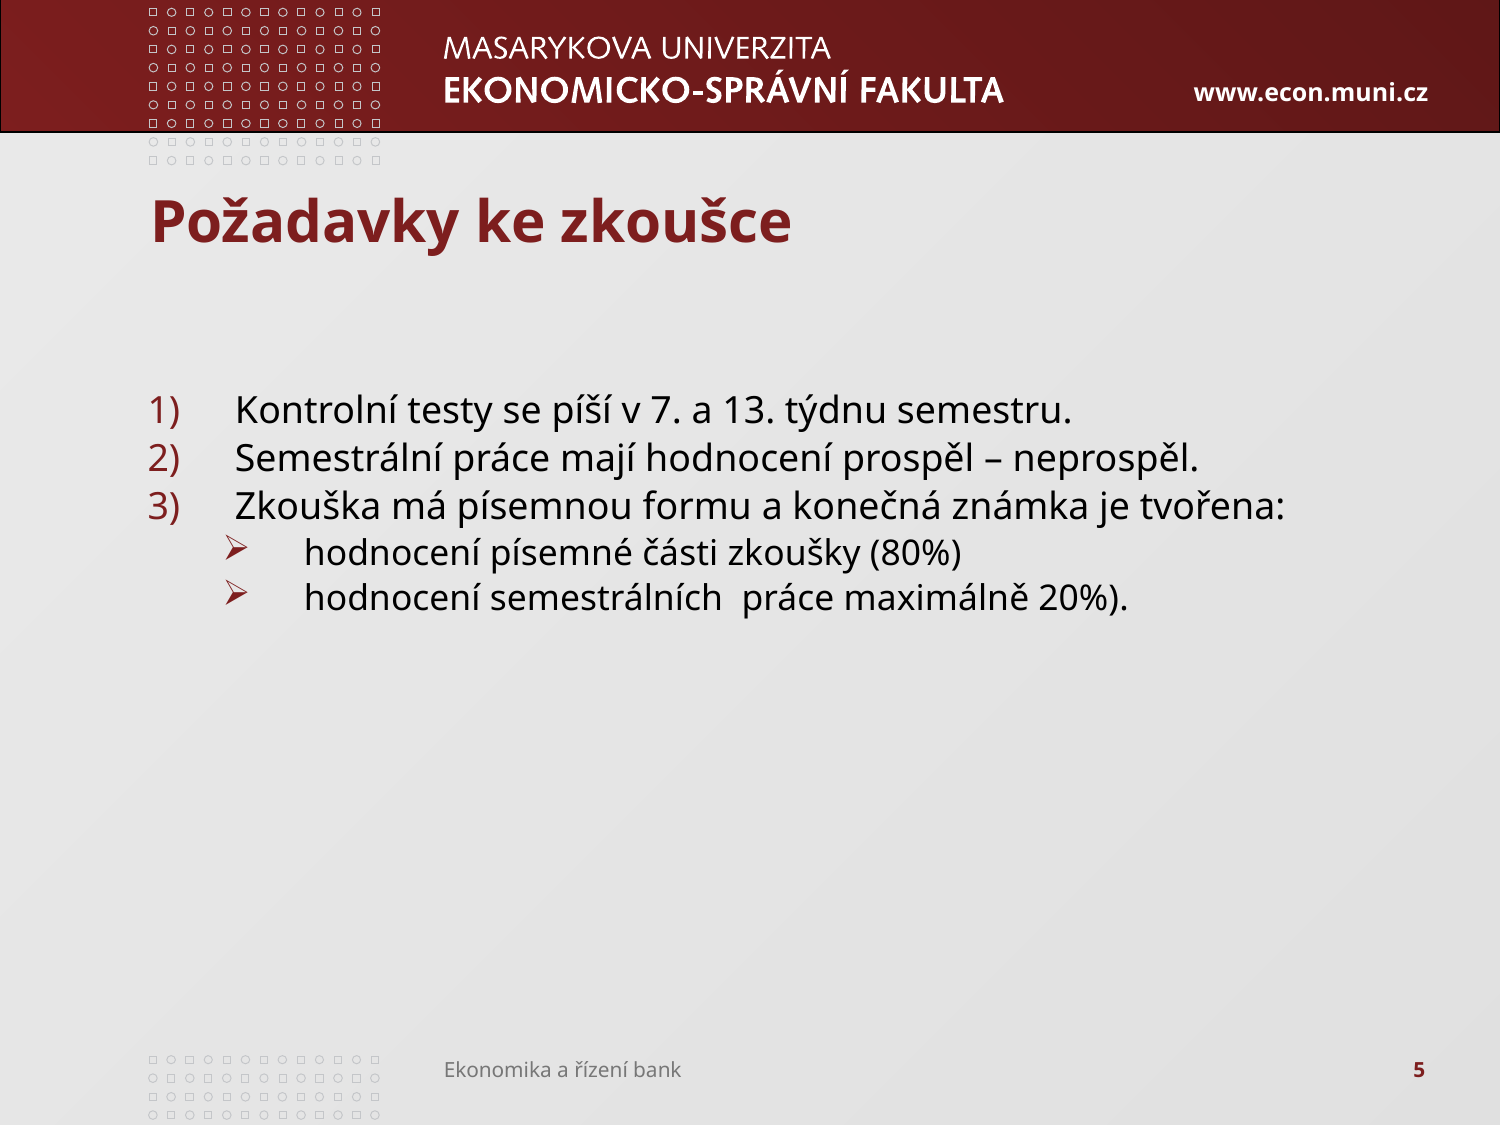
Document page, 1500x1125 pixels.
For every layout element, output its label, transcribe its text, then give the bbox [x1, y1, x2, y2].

title Požadavky ke zkoušce [150, 184, 1425, 268]
footer Ekonomika a řízení bank [443, 1056, 1188, 1101]
list Kontrolní testy se píší v 7. a 13. týdnu semestru. Semestrální práce mají hodnocení prospěl – neprospěl. Zkouška má písemnou formu a konečná známka je tvořena: hodnocení písemné části zkoušky (80%) hodnocení semestrálních práce maximálně 20%). [147, 290, 1423, 1006]
slide_number 5 [1293, 1055, 1426, 1101]
